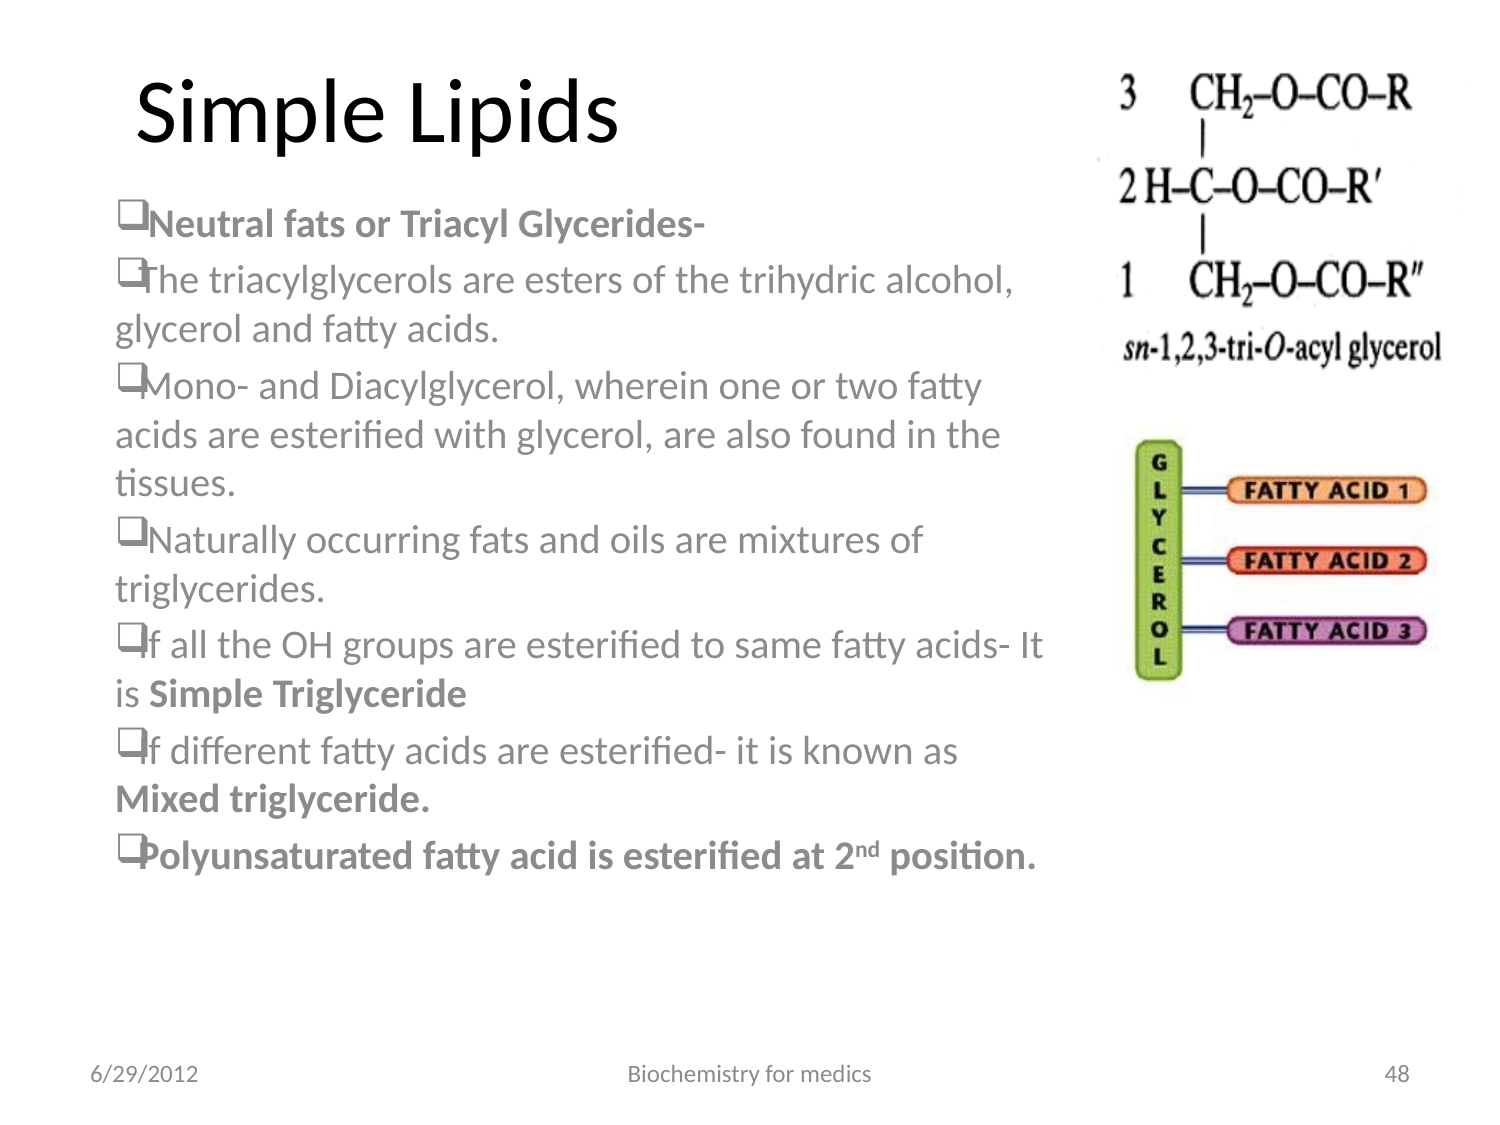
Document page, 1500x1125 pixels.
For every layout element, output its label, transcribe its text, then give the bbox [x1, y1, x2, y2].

slide_number 48 [1074, 1042, 1425, 1103]
picture [1087, 37, 1471, 401]
subtitle Neutral fats or Triacyl Glycerides- The triacylglycerols are esters of the trihydric alcohol, glycerol and fatty acids. Mono- and Diacylglycerol, wherein one or two fatty acids are esterified with glycerol, are also found in the tissues. Naturally occurring fats and oils are mixtures of triglycerides. If all the OH groups are esterified to same fatty acids- It is Simple Triglyceride If different fatty acids are esterified- it is known as Mixed triglyceride. Polyunsaturated fatty acid is esterified at 2nd position. [99, 187, 1088, 888]
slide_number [75, 1042, 425, 1103]
picture [1062, 424, 1500, 707]
footer Biochemistry for medics [512, 1042, 988, 1103]
title Simple Lipids [99, 37, 1085, 175]
